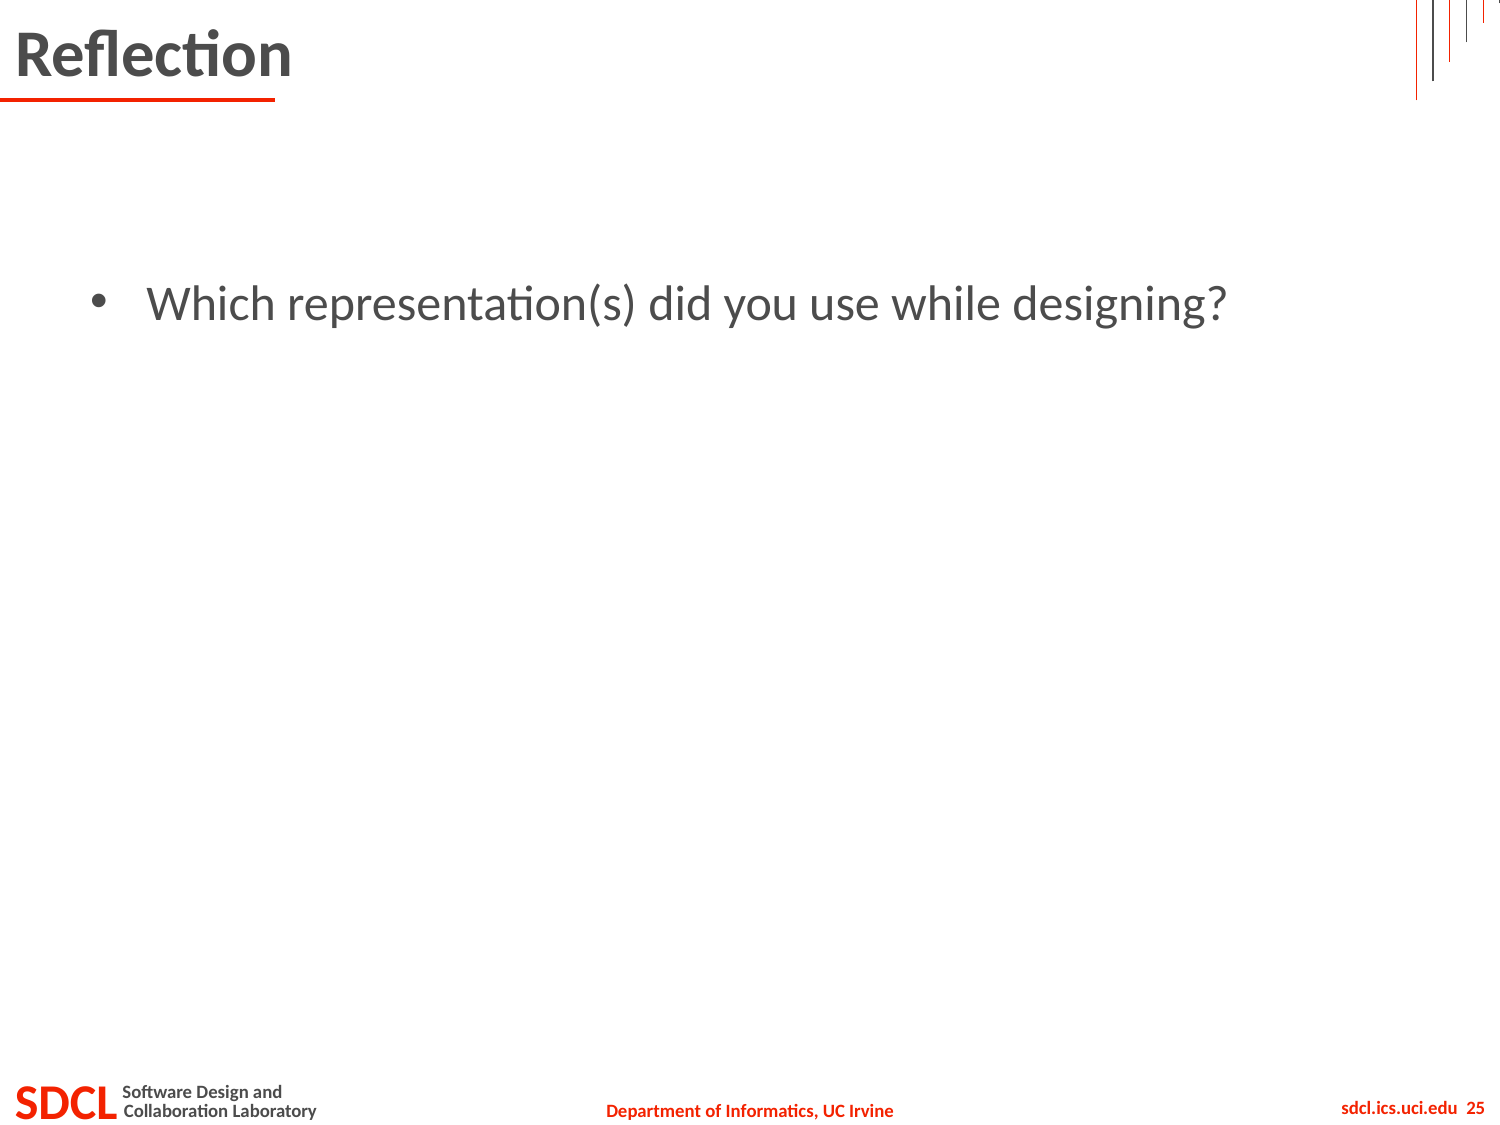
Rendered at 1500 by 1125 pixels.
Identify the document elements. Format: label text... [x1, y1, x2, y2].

title Reflection [0, 0, 1350, 100]
list Which representation(s) did you use while designing? [75, 262, 1417, 1005]
